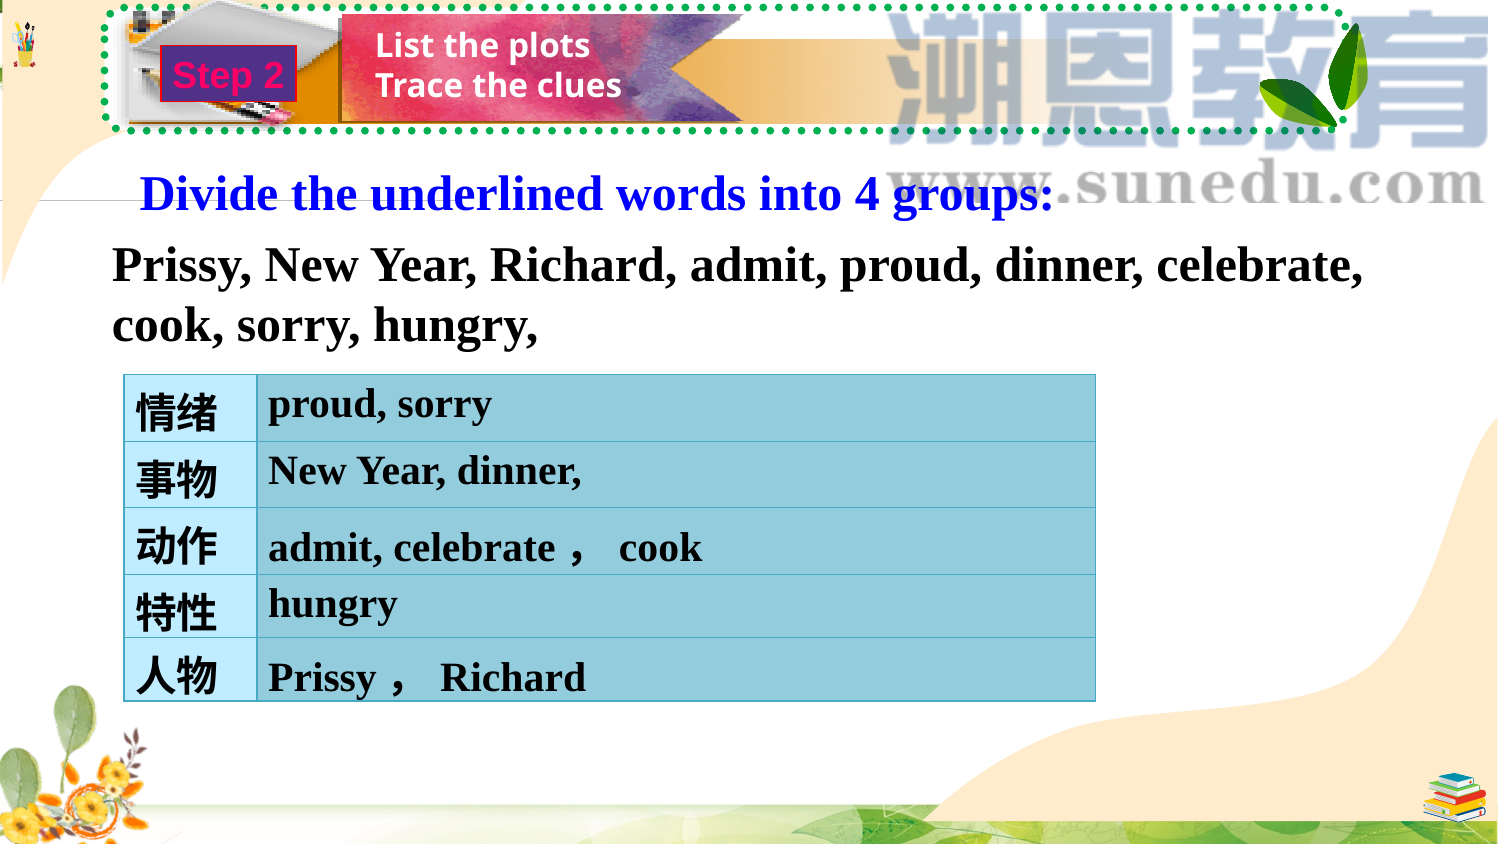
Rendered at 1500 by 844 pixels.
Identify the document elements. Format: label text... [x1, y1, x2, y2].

table_cell Prissy，Richard [258, 638, 1095, 700]
picture [4, 20, 44, 69]
text_box Divide the underlined words into 4 groups: [128, 154, 1068, 227]
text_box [160, 13, 809, 121]
table_cell 人物 [125, 638, 256, 700]
table_cell New Year, dinner, [258, 442, 1095, 507]
table_header 情绪 [125, 375, 256, 441]
table_cell admit, celebrate，cook [258, 508, 1095, 574]
table_cell 事物 [125, 442, 256, 507]
table_cell 动作 [125, 508, 256, 574]
table_header proud, sorry [258, 375, 1095, 441]
picture [0, 0, 1498, 844]
table_cell hungry [258, 575, 1095, 637]
table_cell 特性 [125, 575, 256, 637]
text_box Prissy, New Year, Richard, admit, proud, dinner, celebrate, cook, sorry, hungry, [100, 226, 1437, 358]
